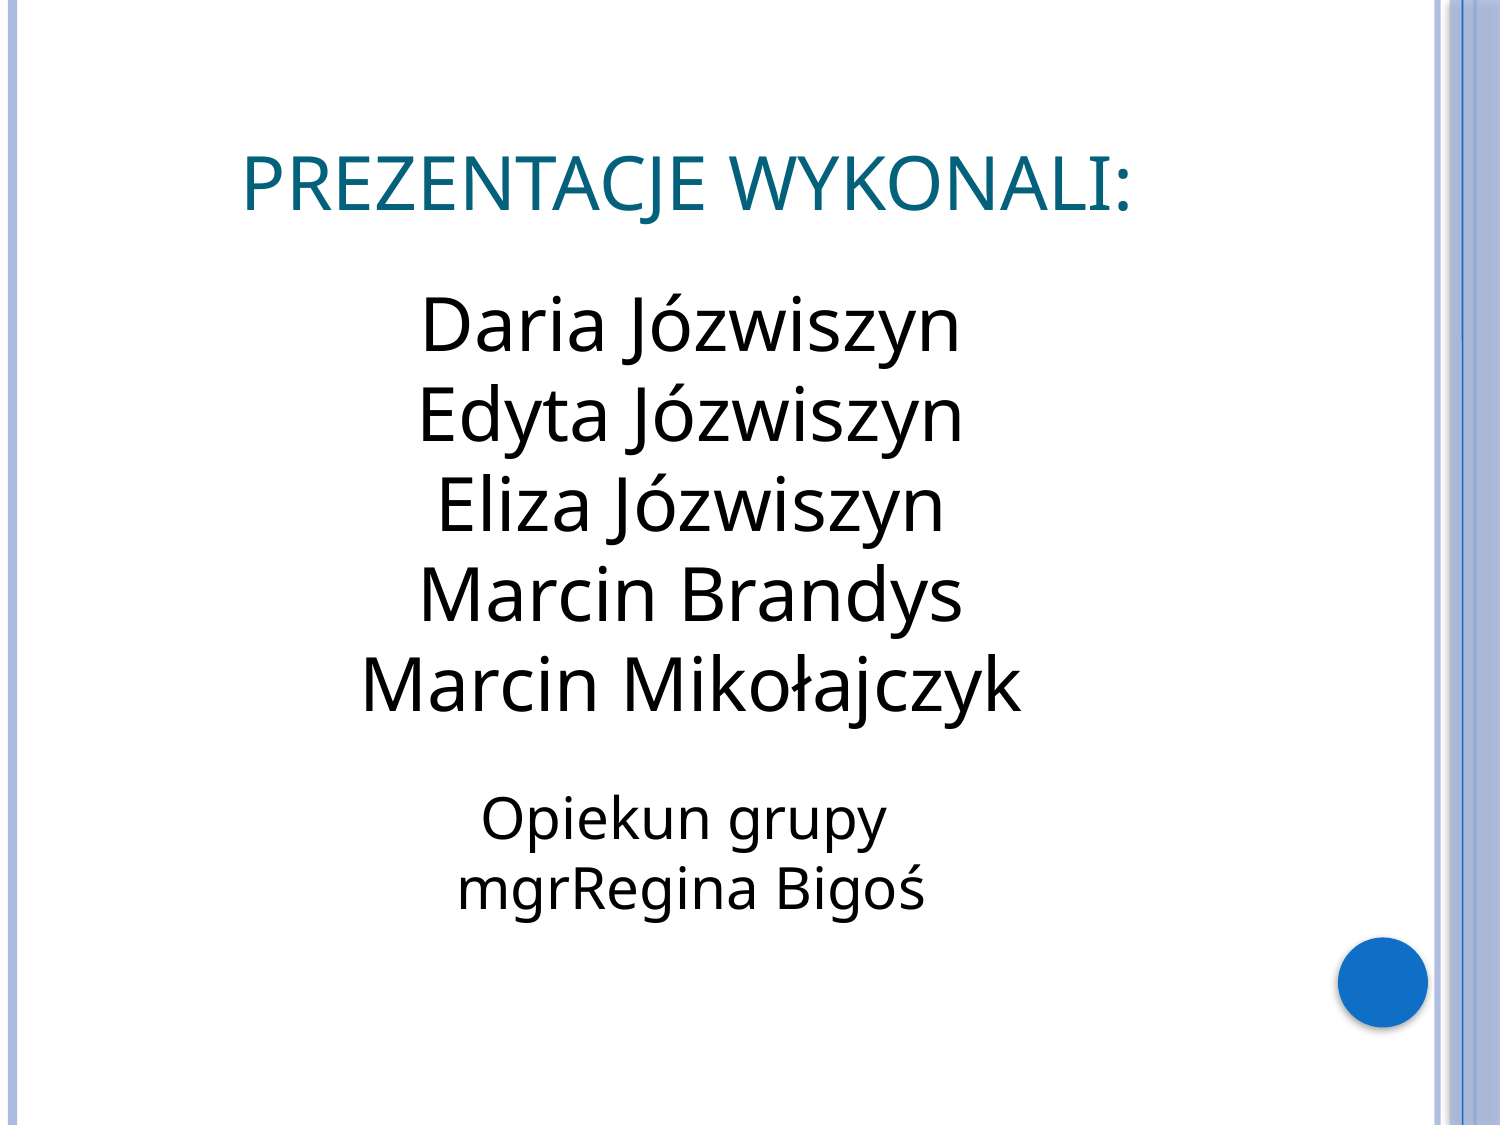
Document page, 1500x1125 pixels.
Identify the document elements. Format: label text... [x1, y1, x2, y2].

title Prezentacje wykonali: [75, 45, 1300, 233]
text_box Opiekun grupy mgrRegina Bigoś [316, 773, 1067, 929]
text_box Daria Józwiszyn Edyta Józwiszyn Eliza Józwiszyn Marcin Brandys Marcin Mikołajczyk [187, 269, 1196, 735]
